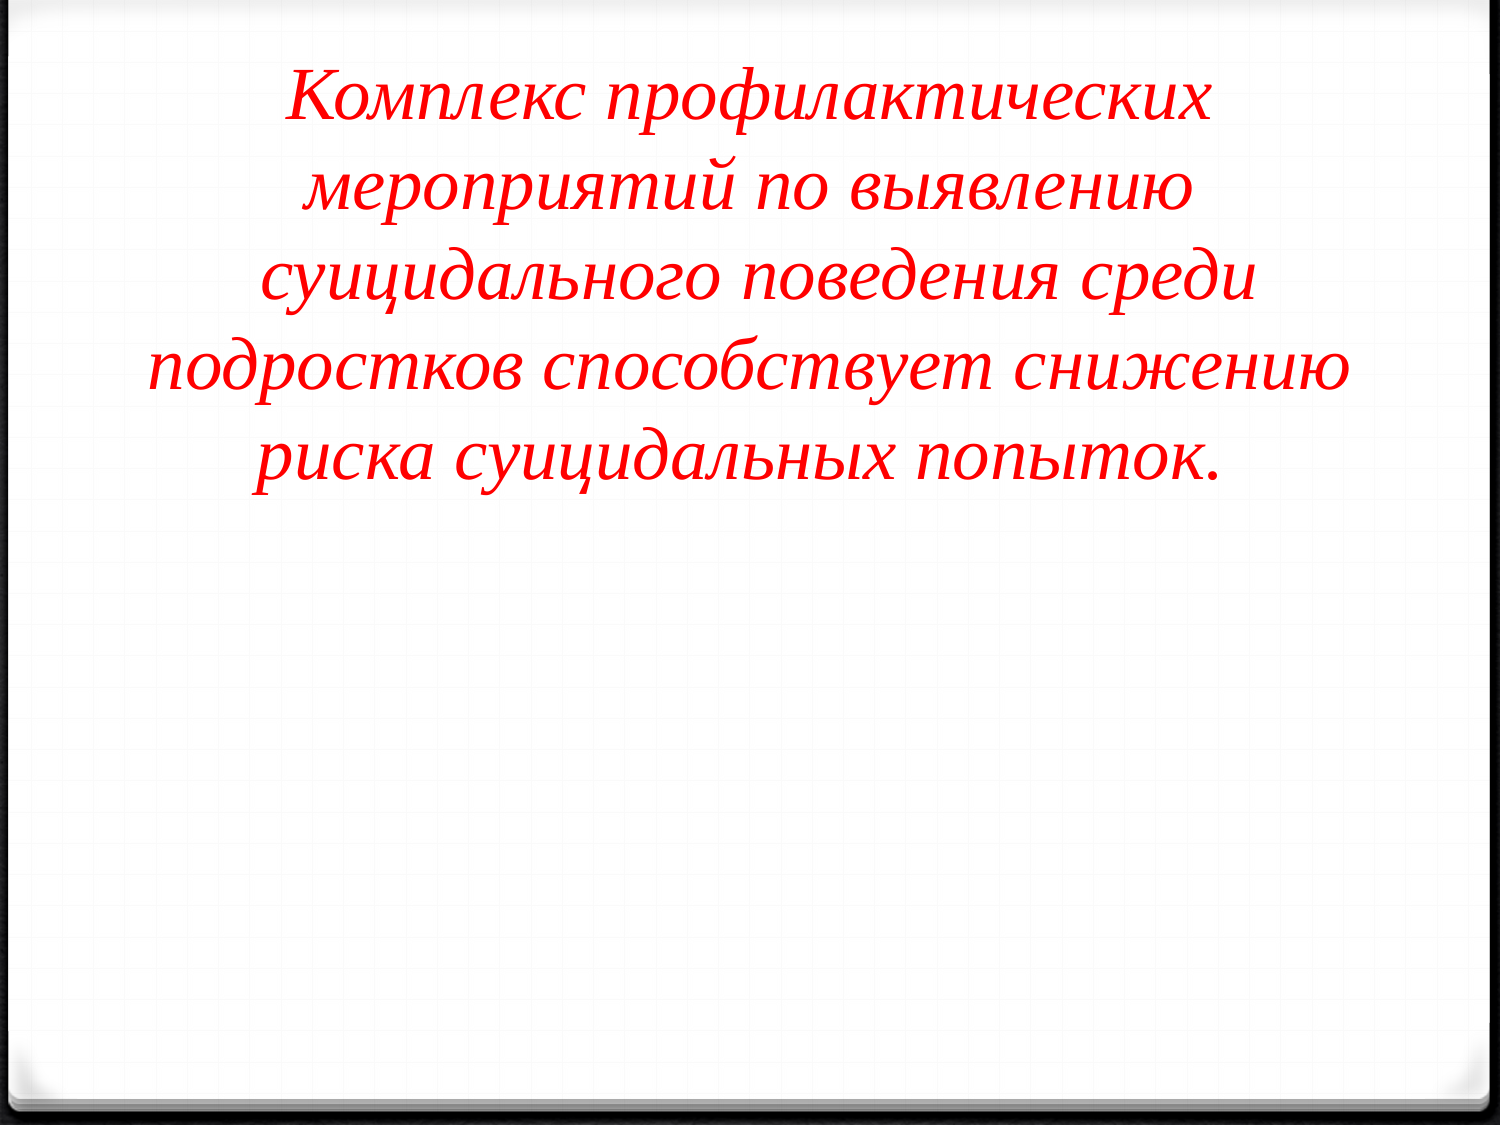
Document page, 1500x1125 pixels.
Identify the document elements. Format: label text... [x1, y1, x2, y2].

title Комплекс профилактических мероприятий по выявлению суицидального поведения среди подростков способствует снижению риска суицидальных попыток. [90, 71, 1410, 468]
picture [0, 0, 1500, 1125]
